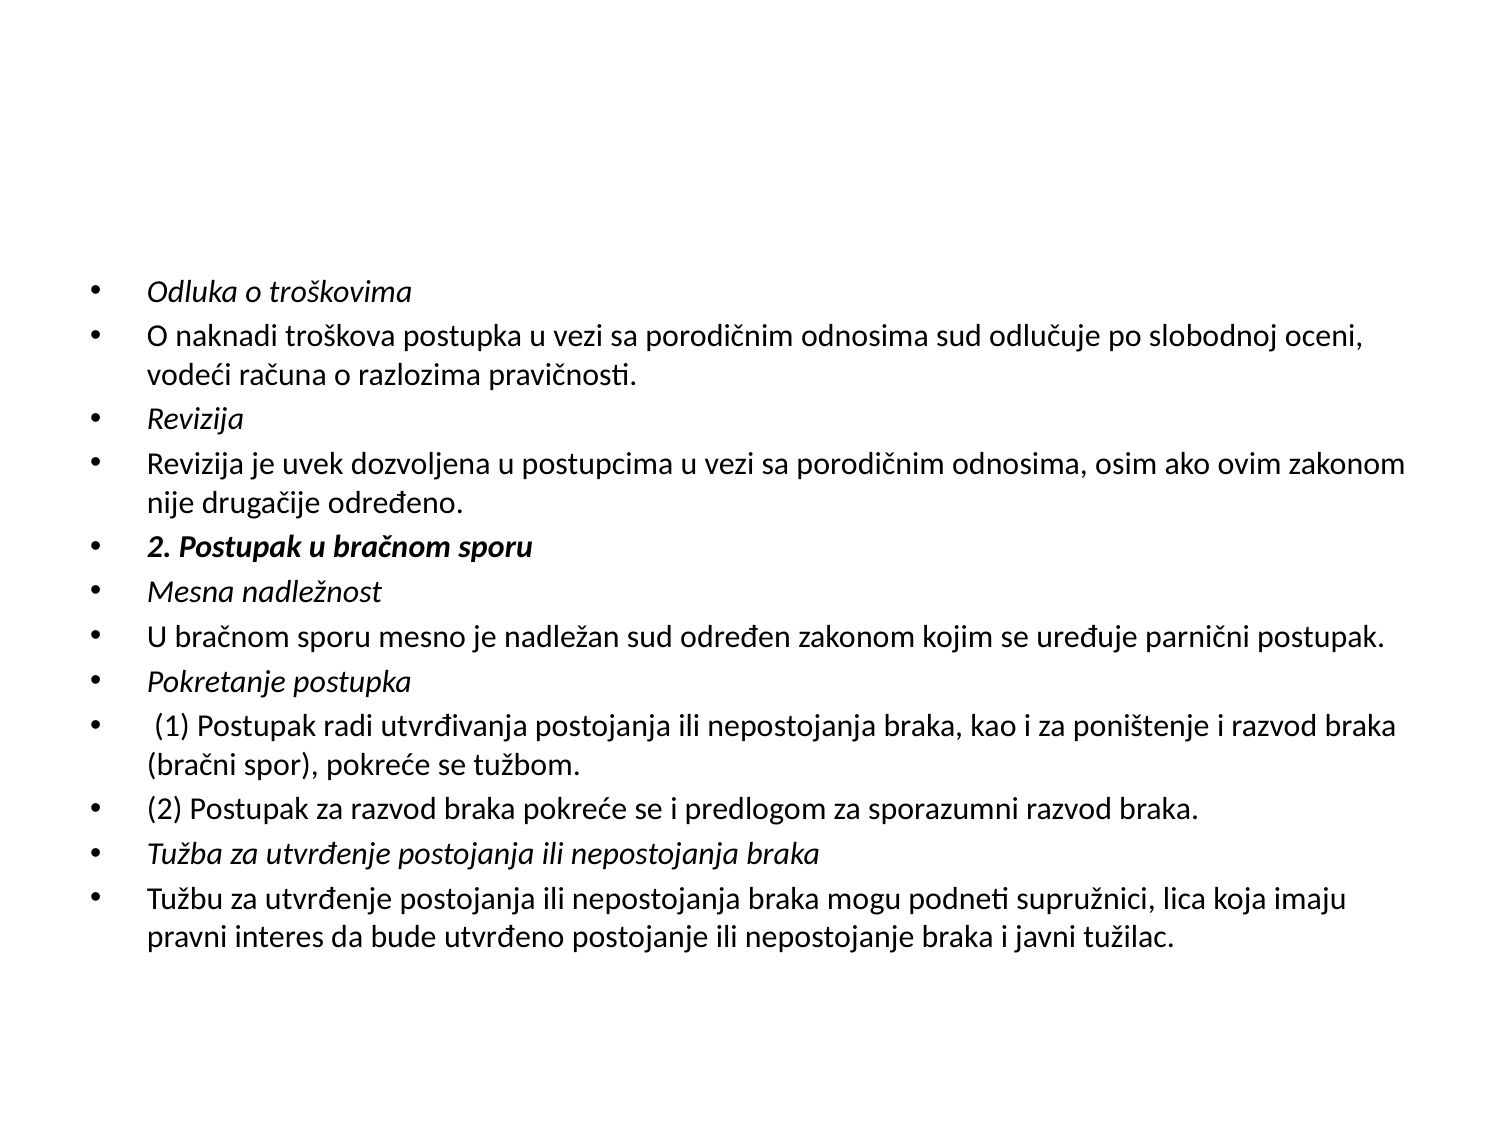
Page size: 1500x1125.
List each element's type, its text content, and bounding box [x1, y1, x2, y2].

list Odluka o troškovima O naknadi troškova postupka u vezi sa porodičnim odnosima sud odlučuje po slobodnoj oceni, vodeći računa o razlozima pravičnosti. Revizija Revizija je uvek dozvoljena u postupcima u vezi sa porodičnim odnosima, osim ako ovim zakonom nije drugačije određeno. 2. Postupak u bračnom sporu Mesna nadležnost U bračnom sporu mesno je nadležan sud određen zakonom kojim se uređuje parnični postupak. Pokretanje postupka (1) Postupak radi utvrđivanja postojanja ili nepostojanja braka, kao i za poništenje i razvod braka (bračni spor), pokreće se tužbom. (2) Postupak za razvod braka pokreće se i predlogom za sporazumni razvod braka. Tužba za utvrđenje postojanja ili nepostojanja braka Tužbu za utvrđenje postojanja ili nepostojanja braka mogu podneti supružnici, lica koja imaju pravni interes da bude utvrđeno postojanje ili nepostojanje braka i javni tužilac. [75, 262, 1425, 1005]
